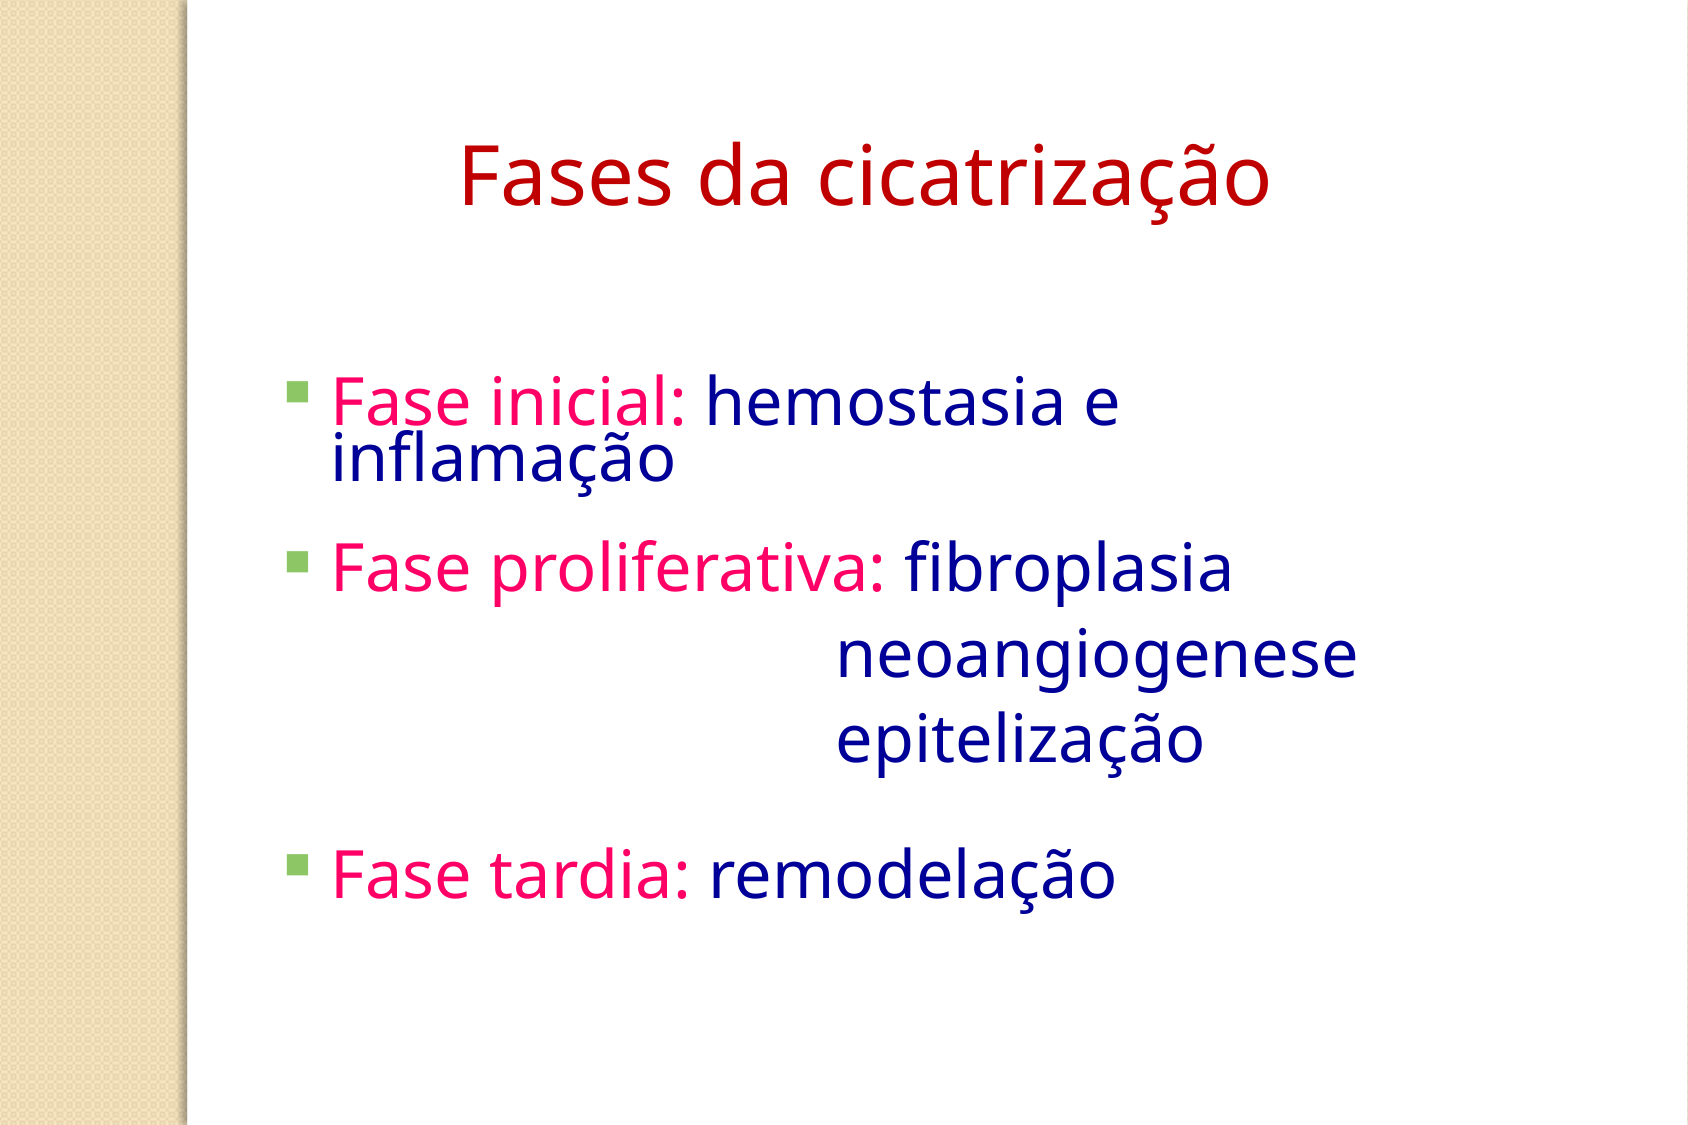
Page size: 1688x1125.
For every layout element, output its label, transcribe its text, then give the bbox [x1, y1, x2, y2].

text_box Fase proliferativa: fibroplasia neoangiogenese epitelização [193, 527, 1688, 764]
text_box Fase inicial: hemostasia e inflamação [193, 373, 1482, 504]
text_box Fases da cicatrização [443, 78, 1364, 266]
text_box Fase tardia: remodelação [193, 846, 1139, 976]
